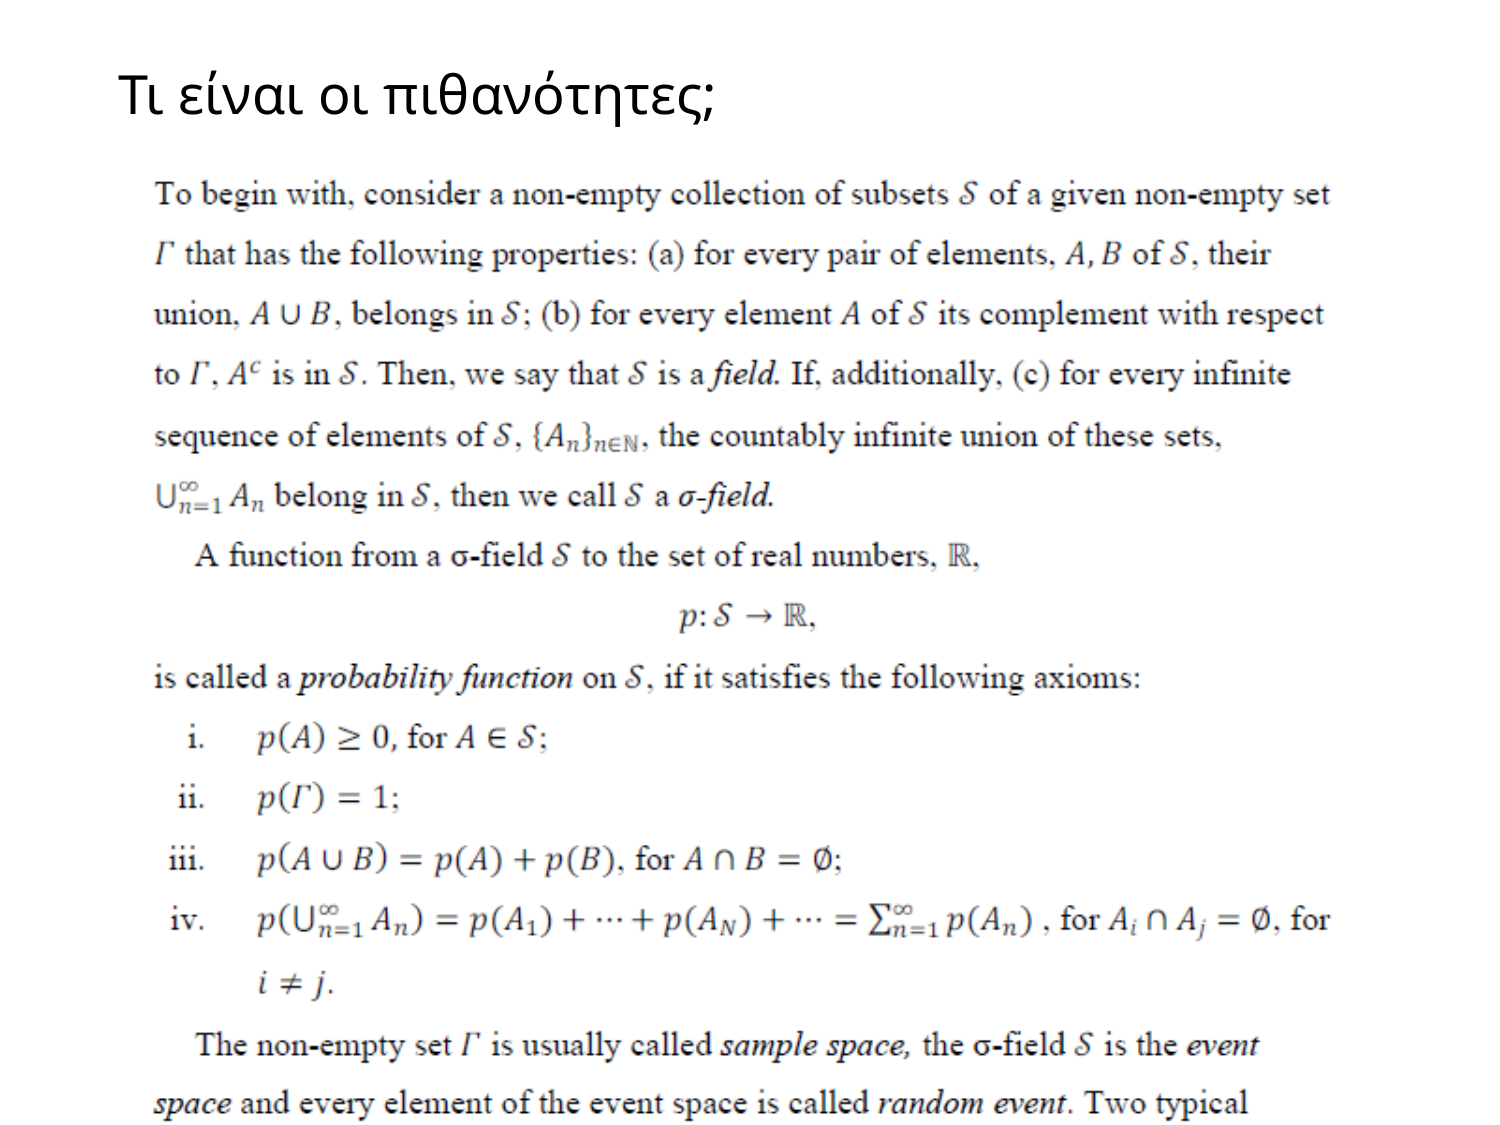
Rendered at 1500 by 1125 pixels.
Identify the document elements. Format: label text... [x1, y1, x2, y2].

title Τι είναι οι πιθανότητες; [103, 59, 1397, 134]
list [122, 171, 1341, 1125]
